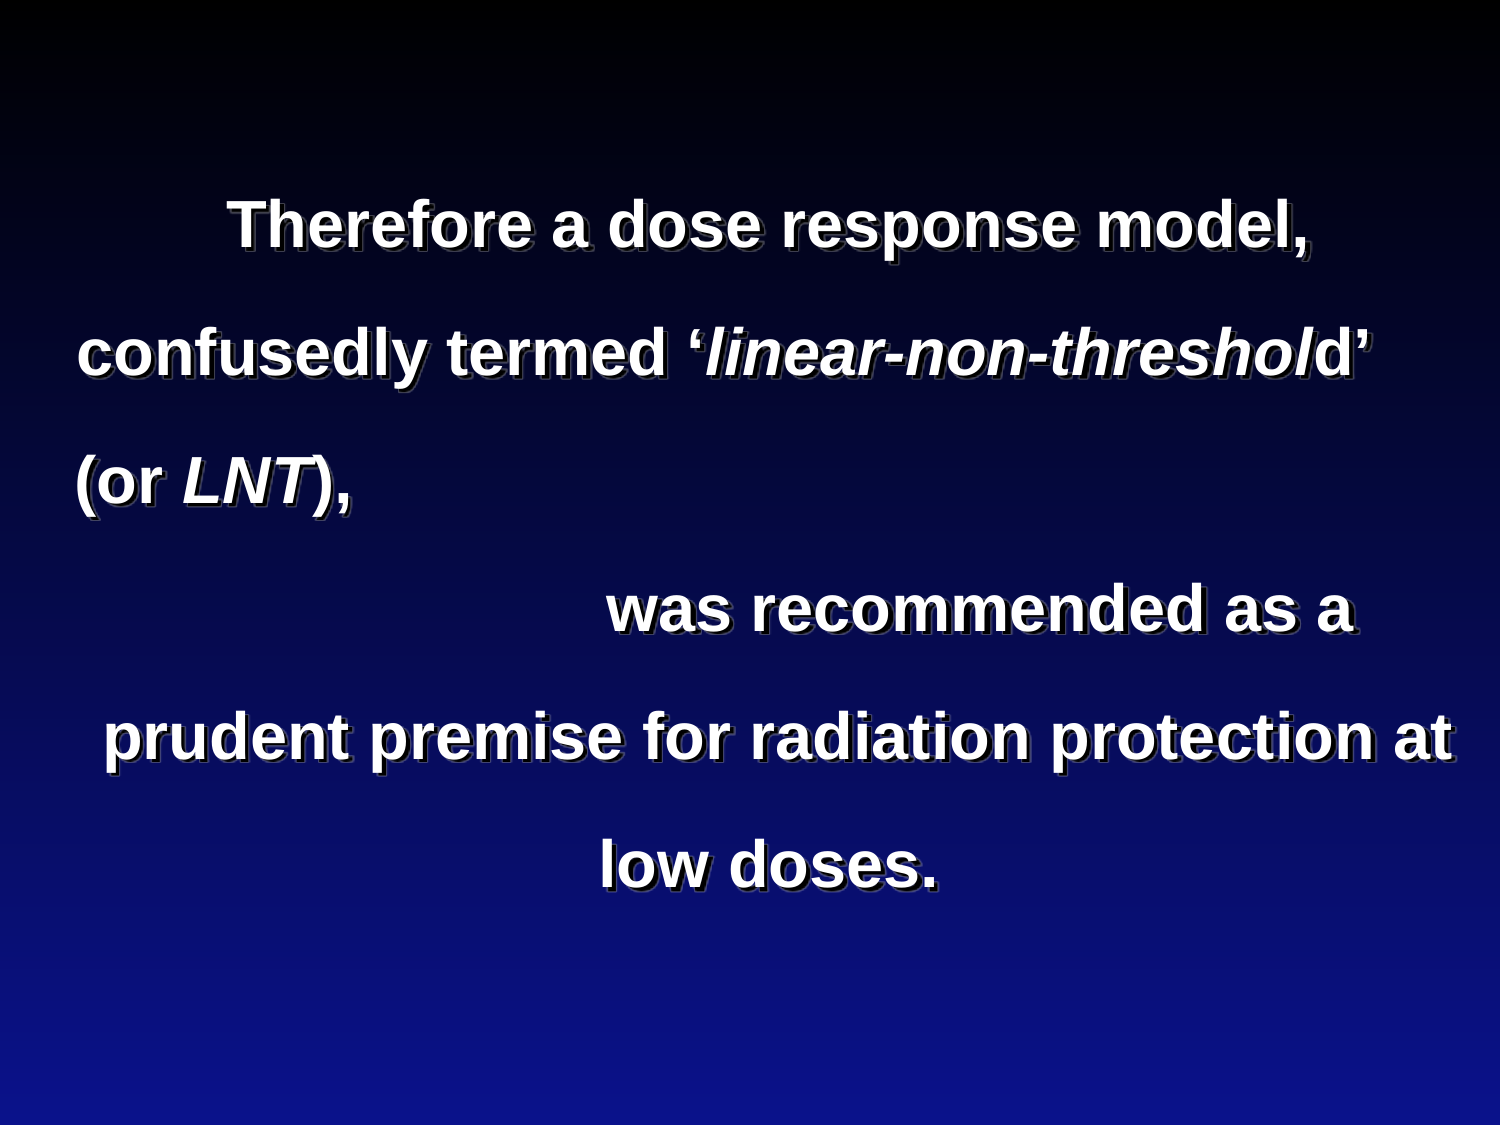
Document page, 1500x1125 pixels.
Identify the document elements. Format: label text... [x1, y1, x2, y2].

list Therefore a dose response model, confusedly termed ‘linear-non-threshold’ (or LNT), was recommended as a prudent premise for radiation protection at low doses. [0, 125, 1500, 1091]
